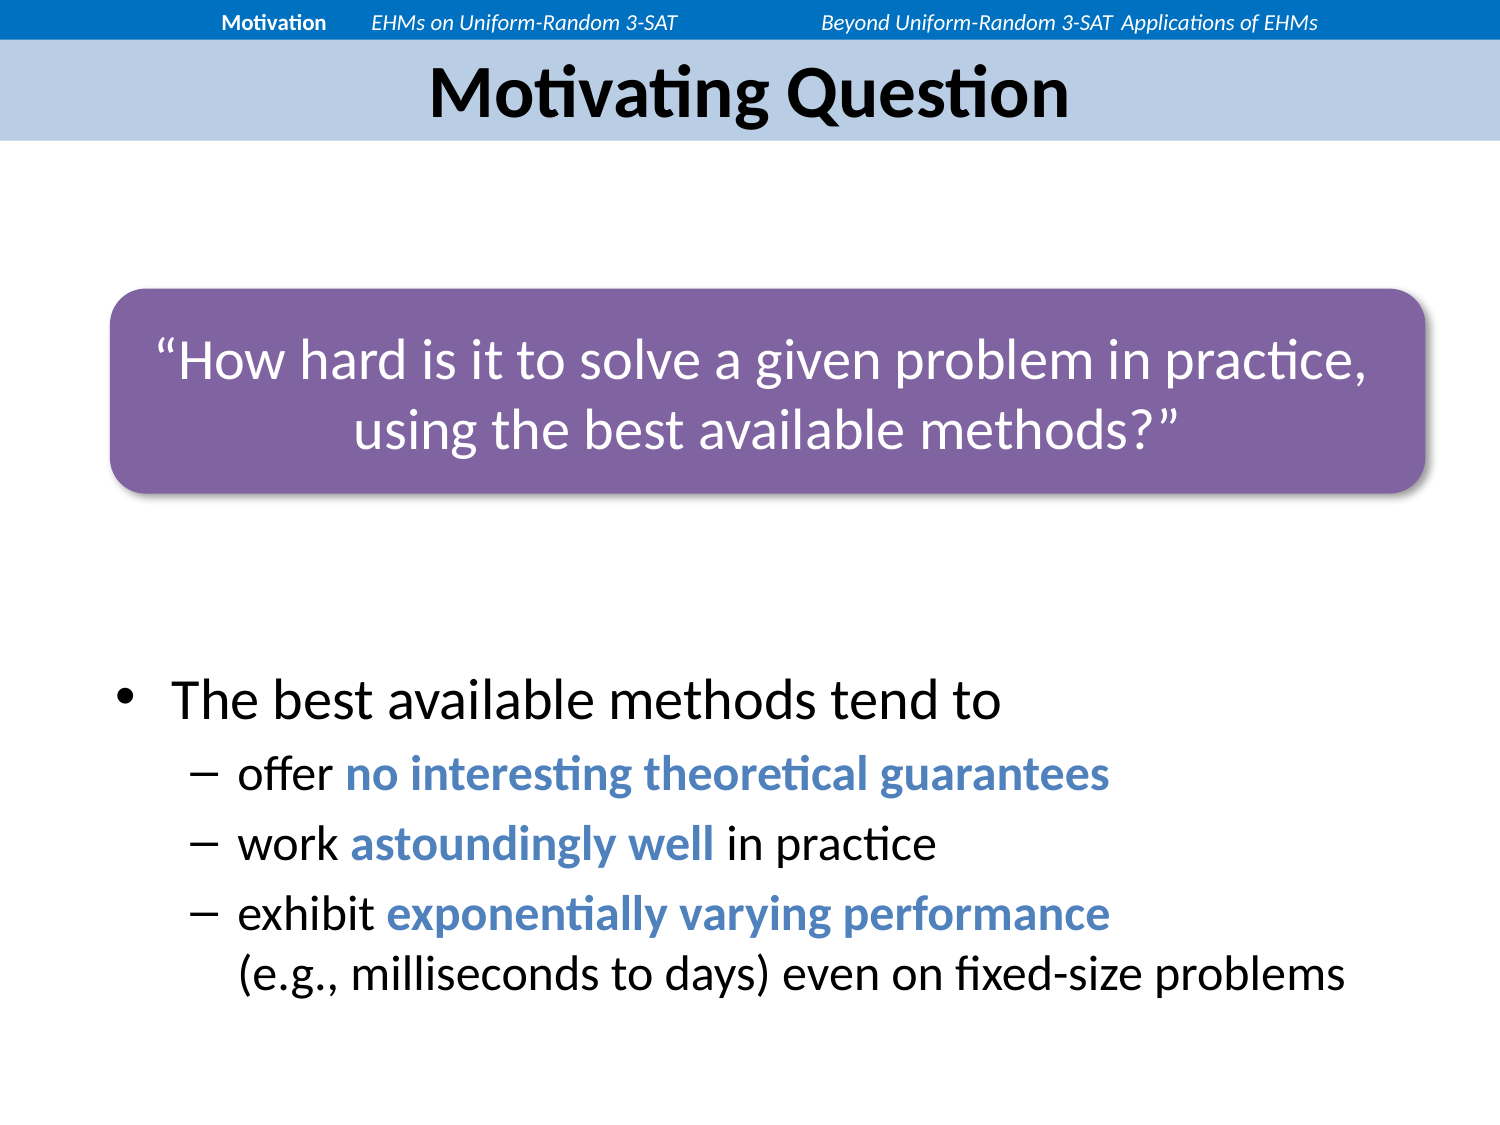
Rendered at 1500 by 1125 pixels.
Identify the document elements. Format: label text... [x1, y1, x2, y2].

text_box [75, 159, 1484, 671]
title Motivating Question [0, 40, 1500, 141]
text_box Motivation EHMs on Uniform-Random 3-SAT Beyond Uniform-Random 3-SAT Applications of EHMs [0, 0, 1500, 40]
text_box “How hard is it to solve a given problem in practice, using the best available methods?” [109, 288, 1426, 494]
list NP-complete problems are commonly said to be intractable, but the reality is more complex The best available methods tend to offer no interesting theoretical guarantees work astoundingly well in practice exhibit exponentially varying performance (e.g., milliseconds to days) even on fixed-size problems [100, 671, 1471, 1114]
